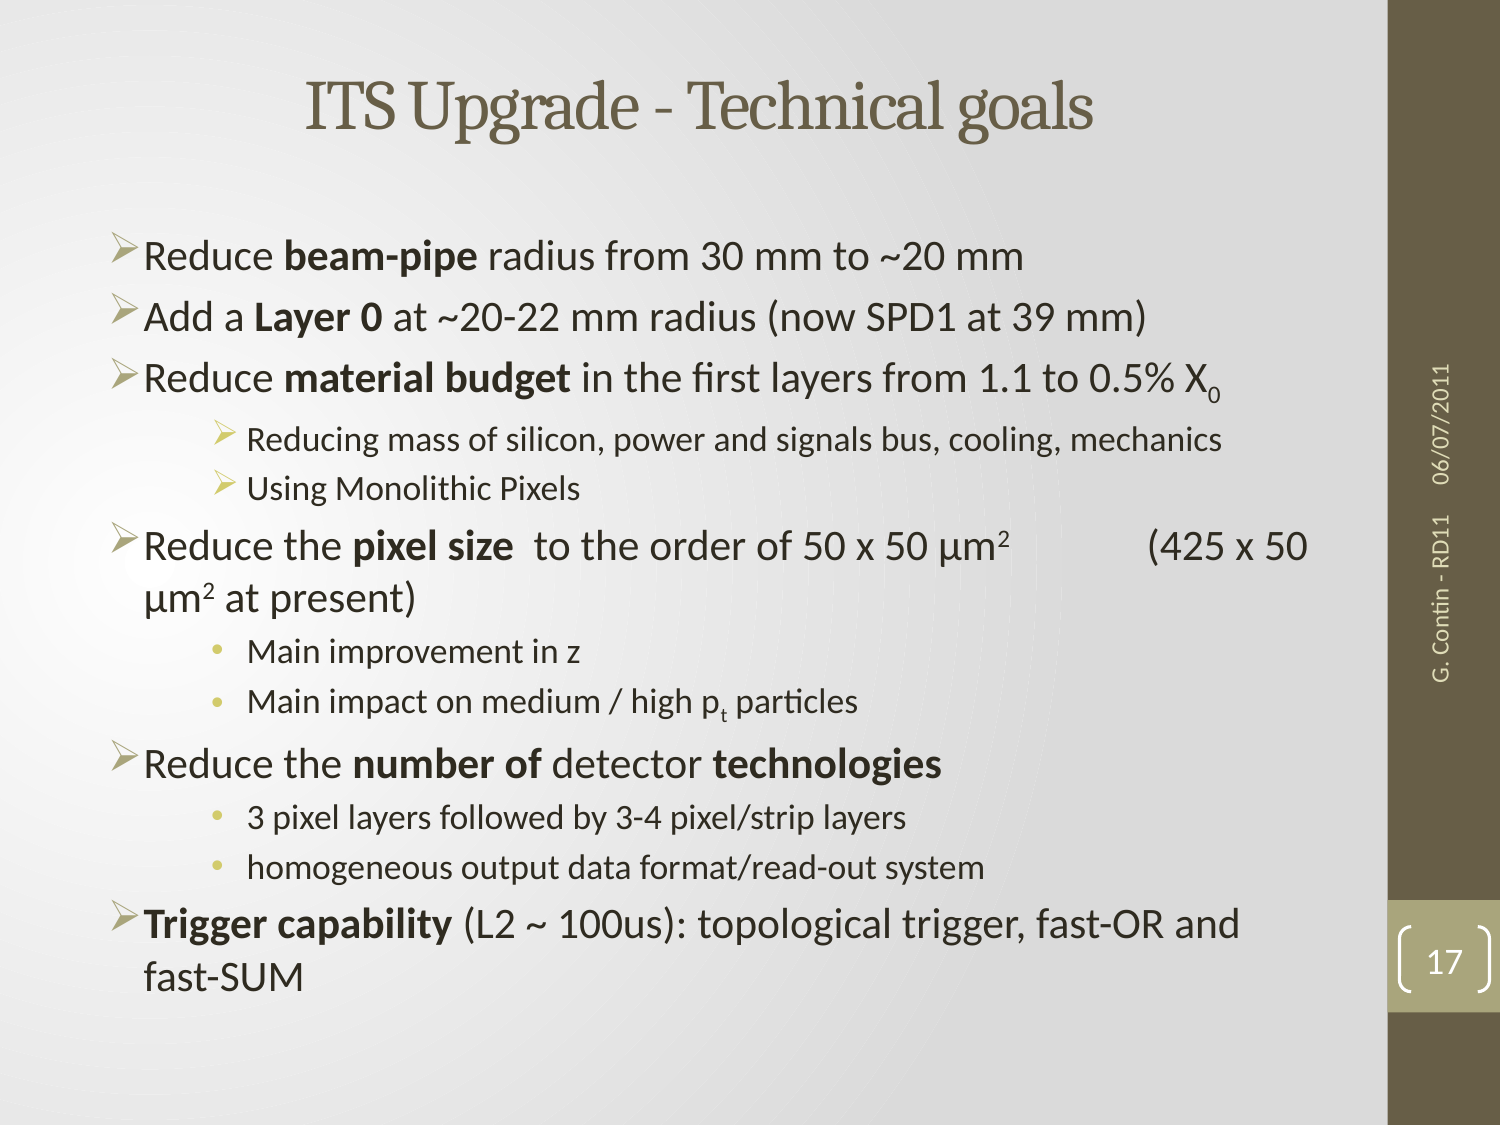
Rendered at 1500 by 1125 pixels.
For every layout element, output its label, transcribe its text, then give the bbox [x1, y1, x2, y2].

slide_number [1408, 100, 1469, 500]
slide_number 17 [1397, 925, 1492, 994]
footer G. Contin - RD11 [1408, 500, 1469, 889]
list Reduce beam-pipe radius from 30 mm to ~20 mm Add a Layer 0 at ~20-22 mm radius (now SPD1 at 39 mm) Reduce material budget in the first layers from 1.1 to 0.5% X0 Reducing mass of silicon, power and signals bus, cooling, mechanics Using Monolithic Pixels Reduce the pixel size to the order of 50 x 50 µm2 (425 x 50 µm2 at present) Main improvement in z Main impact on medium / high pt particles Reduce the number of detector technologies 3 pixel layers followed by 3-4 pixel/strip layers homogeneous output data format/read-out system Trigger capability (L2 ~ 100us): topological trigger, fast-OR and fast-SUM [75, 219, 1325, 1008]
text_box ITS Upgrade - Technical goals [75, 7, 1325, 195]
